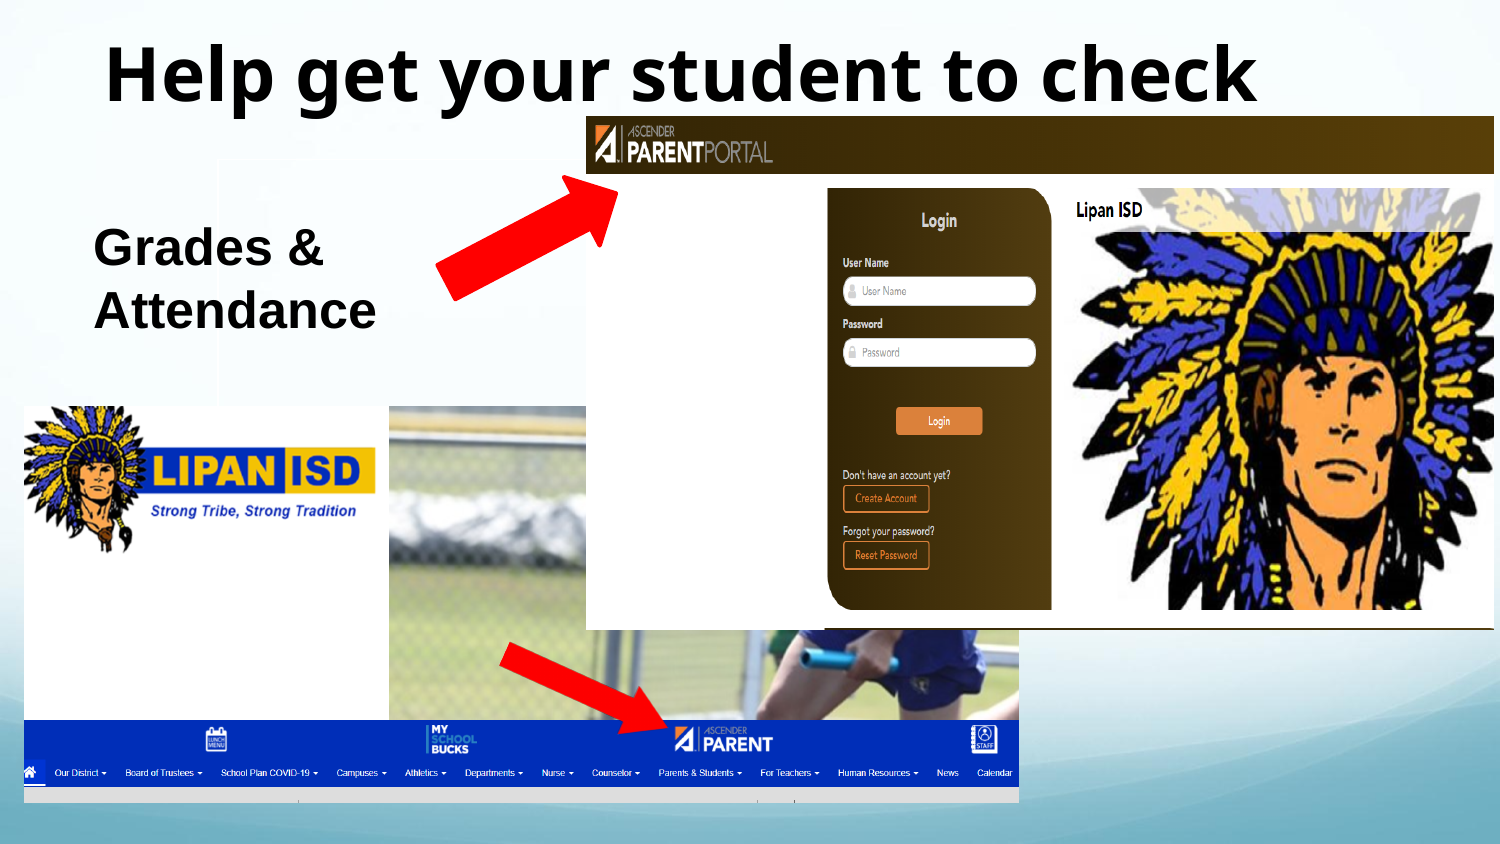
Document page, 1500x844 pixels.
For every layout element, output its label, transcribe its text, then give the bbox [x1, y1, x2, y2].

text_box Help get your student to check [25, 18, 1338, 147]
text_box [437, 177, 580, 300]
text_box Grades & Attendance [79, 198, 429, 354]
picture [0, 0, 1500, 844]
